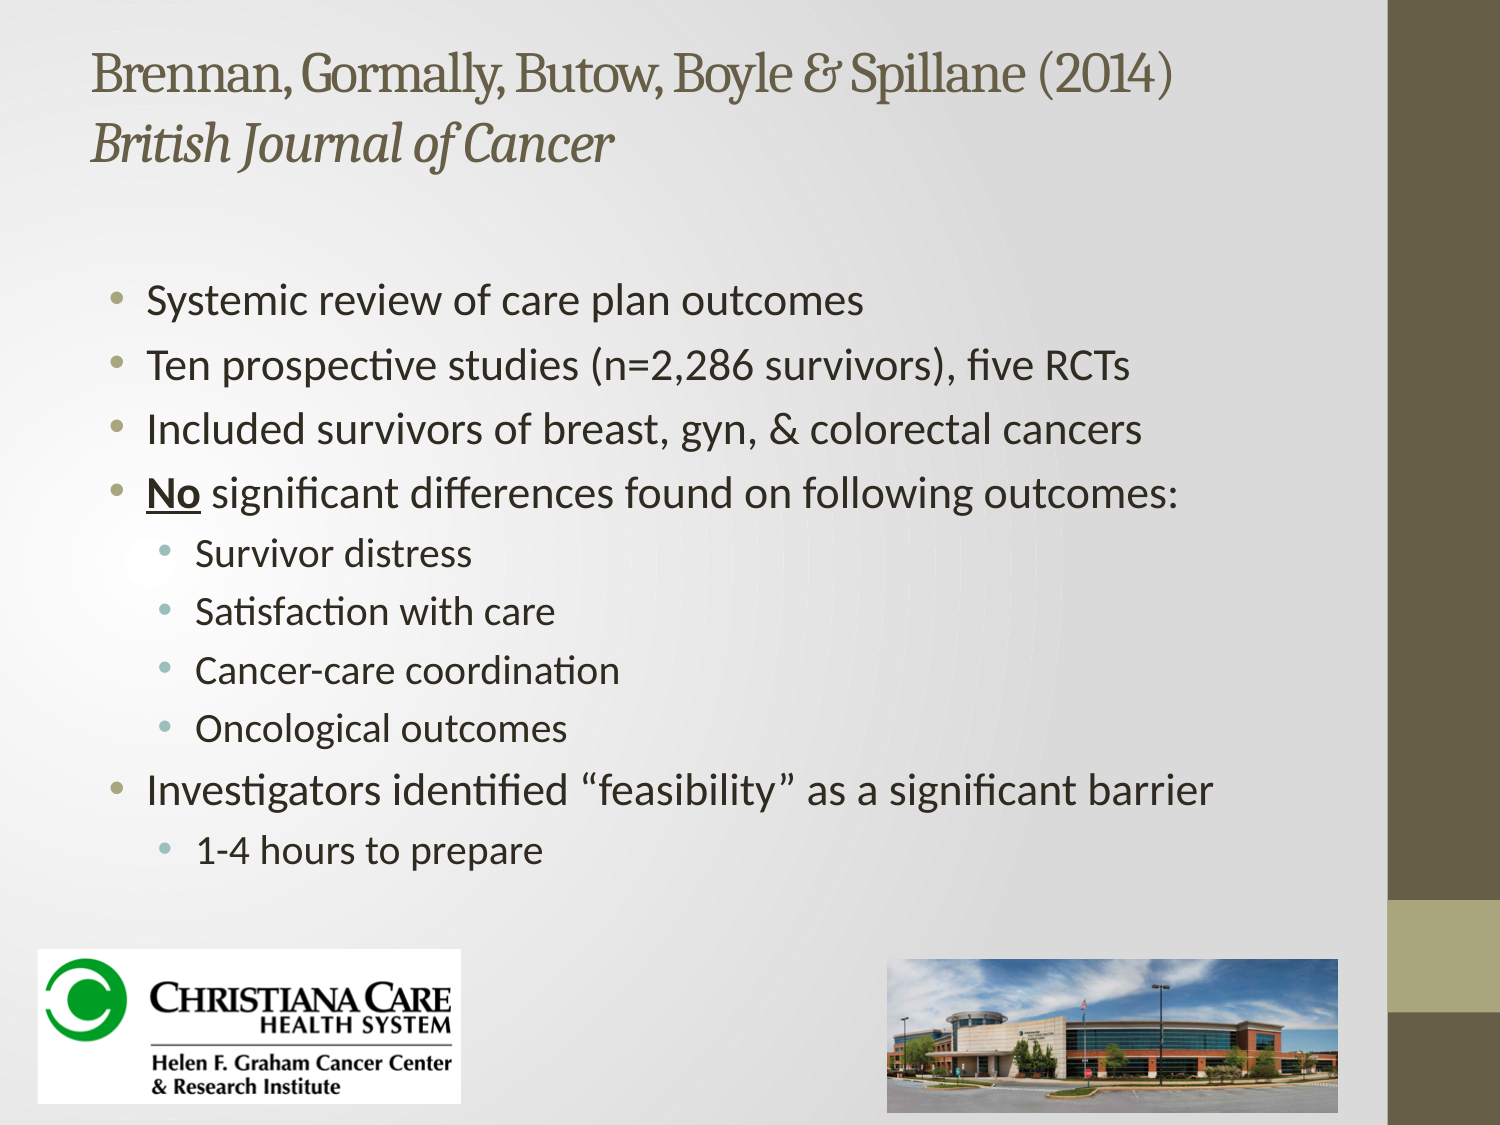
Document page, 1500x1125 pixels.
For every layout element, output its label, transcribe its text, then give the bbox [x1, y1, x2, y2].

list Systemic review of care plan outcomes Ten prospective studies (n=2,286 survivors), five RCTs Included survivors of breast, gyn, & colorectal cancers No significant differences found on following outcomes: Survivor distress Satisfaction with care Cancer-care coordination Oncological outcomes Investigators identified “feasibility” as a significant barrier 1-4 hours to prepare [75, 262, 1325, 1050]
picture [887, 959, 1338, 1113]
title Brennan, Gormally, Butow, Boyle & Spillane (2014) British Journal of Cancer [75, 45, 1325, 233]
picture [37, 949, 461, 1104]
